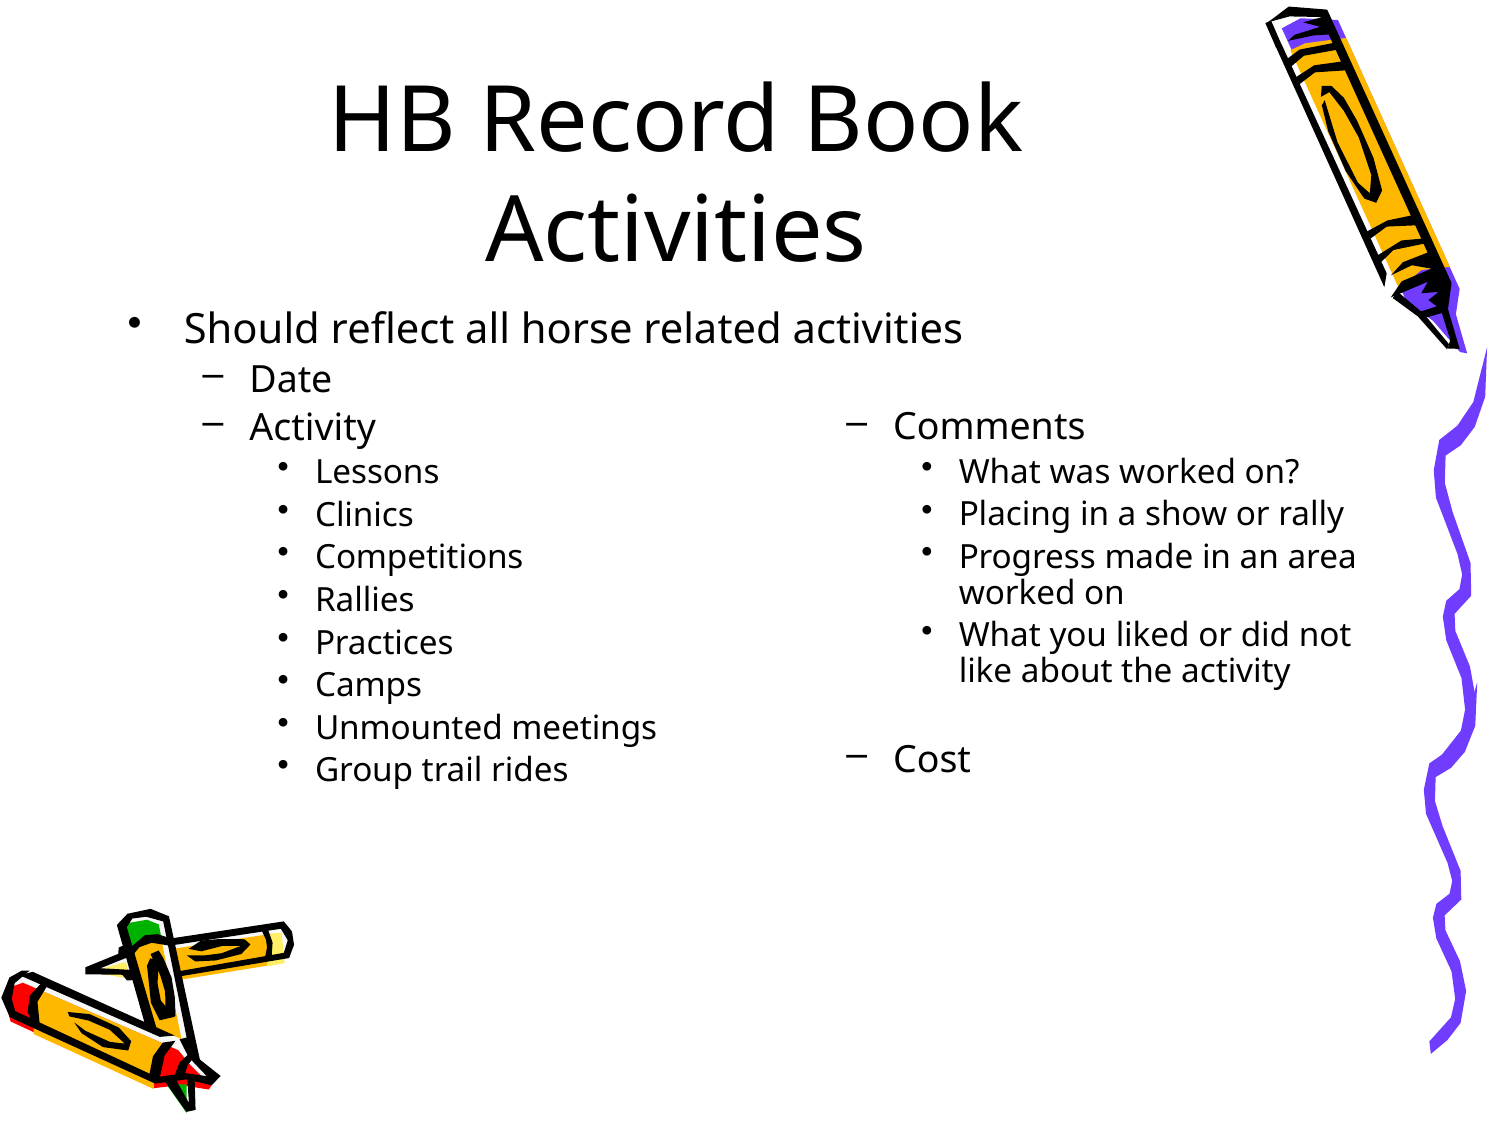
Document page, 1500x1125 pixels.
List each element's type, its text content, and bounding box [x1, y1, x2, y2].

list Comments What was worked on? Placing in a show or rally Progress made in an area worked on What you liked or did not like about the activity Cost [756, 399, 1375, 900]
list Should reflect all horse related activities Date Activity Lessons Clinics Competitions Rallies Practices Camps Unmounted meetings Group trail rides [112, 299, 1375, 900]
title HB Record Book Activities [112, 24, 1240, 288]
